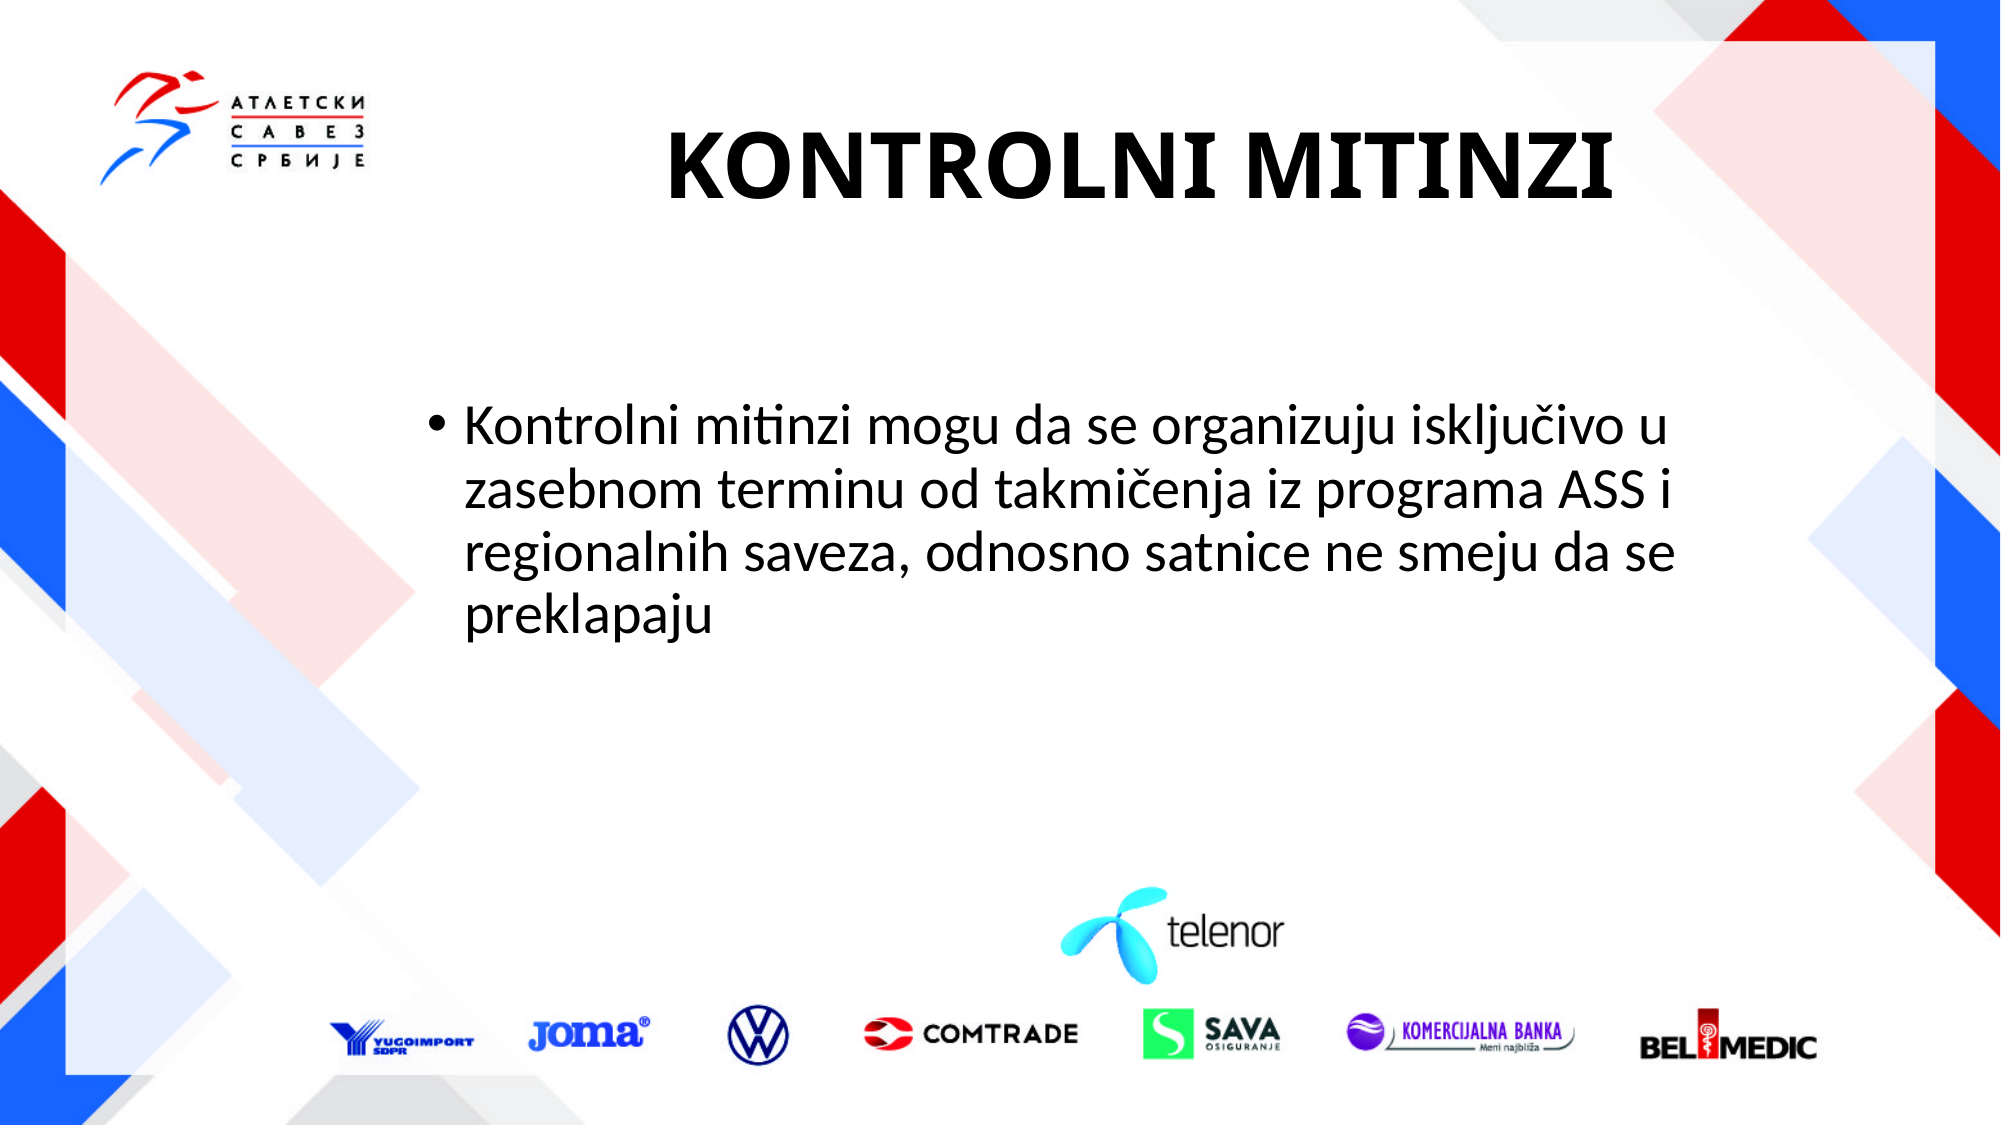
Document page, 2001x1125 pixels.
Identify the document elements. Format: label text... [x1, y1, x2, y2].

picture [0, 0, 2001, 1125]
title KONTROLNI MITINZI [411, 60, 1869, 278]
list Kontrolni mitinzi mogu da se organizuju isključivo u zasebnom terminu od takmičenja iz programa ASS i regionalnih saveza, odnosno satnice ne smeju da se preklapaju [411, 387, 1869, 1014]
